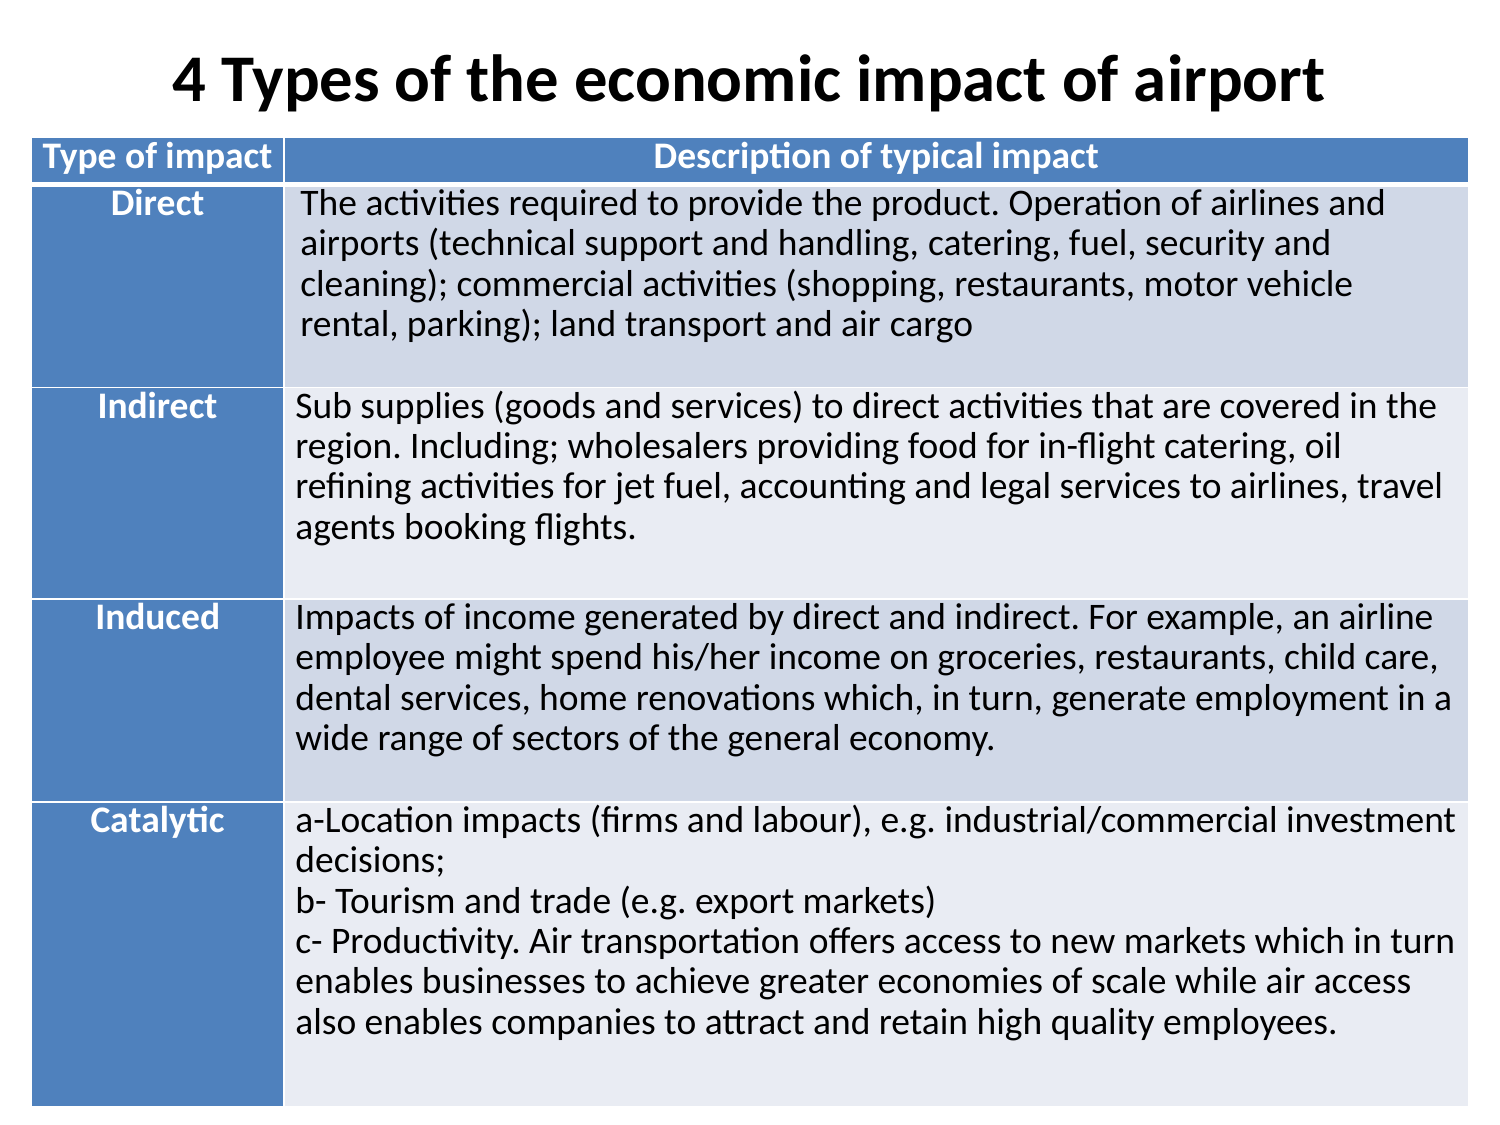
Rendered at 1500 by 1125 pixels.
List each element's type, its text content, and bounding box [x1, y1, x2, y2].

table_header Type of impact [32, 138, 283, 182]
table_header Description of typical impact [285, 138, 1468, 182]
title 4 Types of the economic impact of airport [75, 12, 1425, 137]
table_cell Impacts of income generated by direct and indirect. For example, an airline employee might spend his/her income on groceries, restaurants, child care, dental services, home renovations which, in turn, generate employment in a wide range of sectors of the general economy. [285, 600, 1468, 801]
table_cell Catalytic [32, 803, 283, 1106]
table_cell The activities required to provide the product. Operation of airlines and airports (technical support and handling, catering, fuel, security and cleaning); commercial activities (shopping, restaurants, motor vehicle rental, parking); land transport and air cargo [285, 187, 1468, 387]
table_cell Direct [32, 187, 283, 387]
table_cell Indirect [32, 388, 283, 598]
table_cell Sub supplies (goods and services) to direct activities that are covered in the region. Including; wholesalers providing food for in-flight catering, oil refining activities for jet fuel, accounting and legal services to airlines, travel agents booking flights. [285, 388, 1468, 598]
table_cell Induced [32, 600, 283, 801]
table_cell a-Location impacts (firms and labour), e.g. industrial/commercial investment decisions; b- Tourism and trade (e.g. export markets) c- Productivity. Air transportation offers access to new markets which in turn enables businesses to achieve greater economies of scale while air access also enables companies to attract and retain high quality employees. [285, 803, 1468, 1106]
